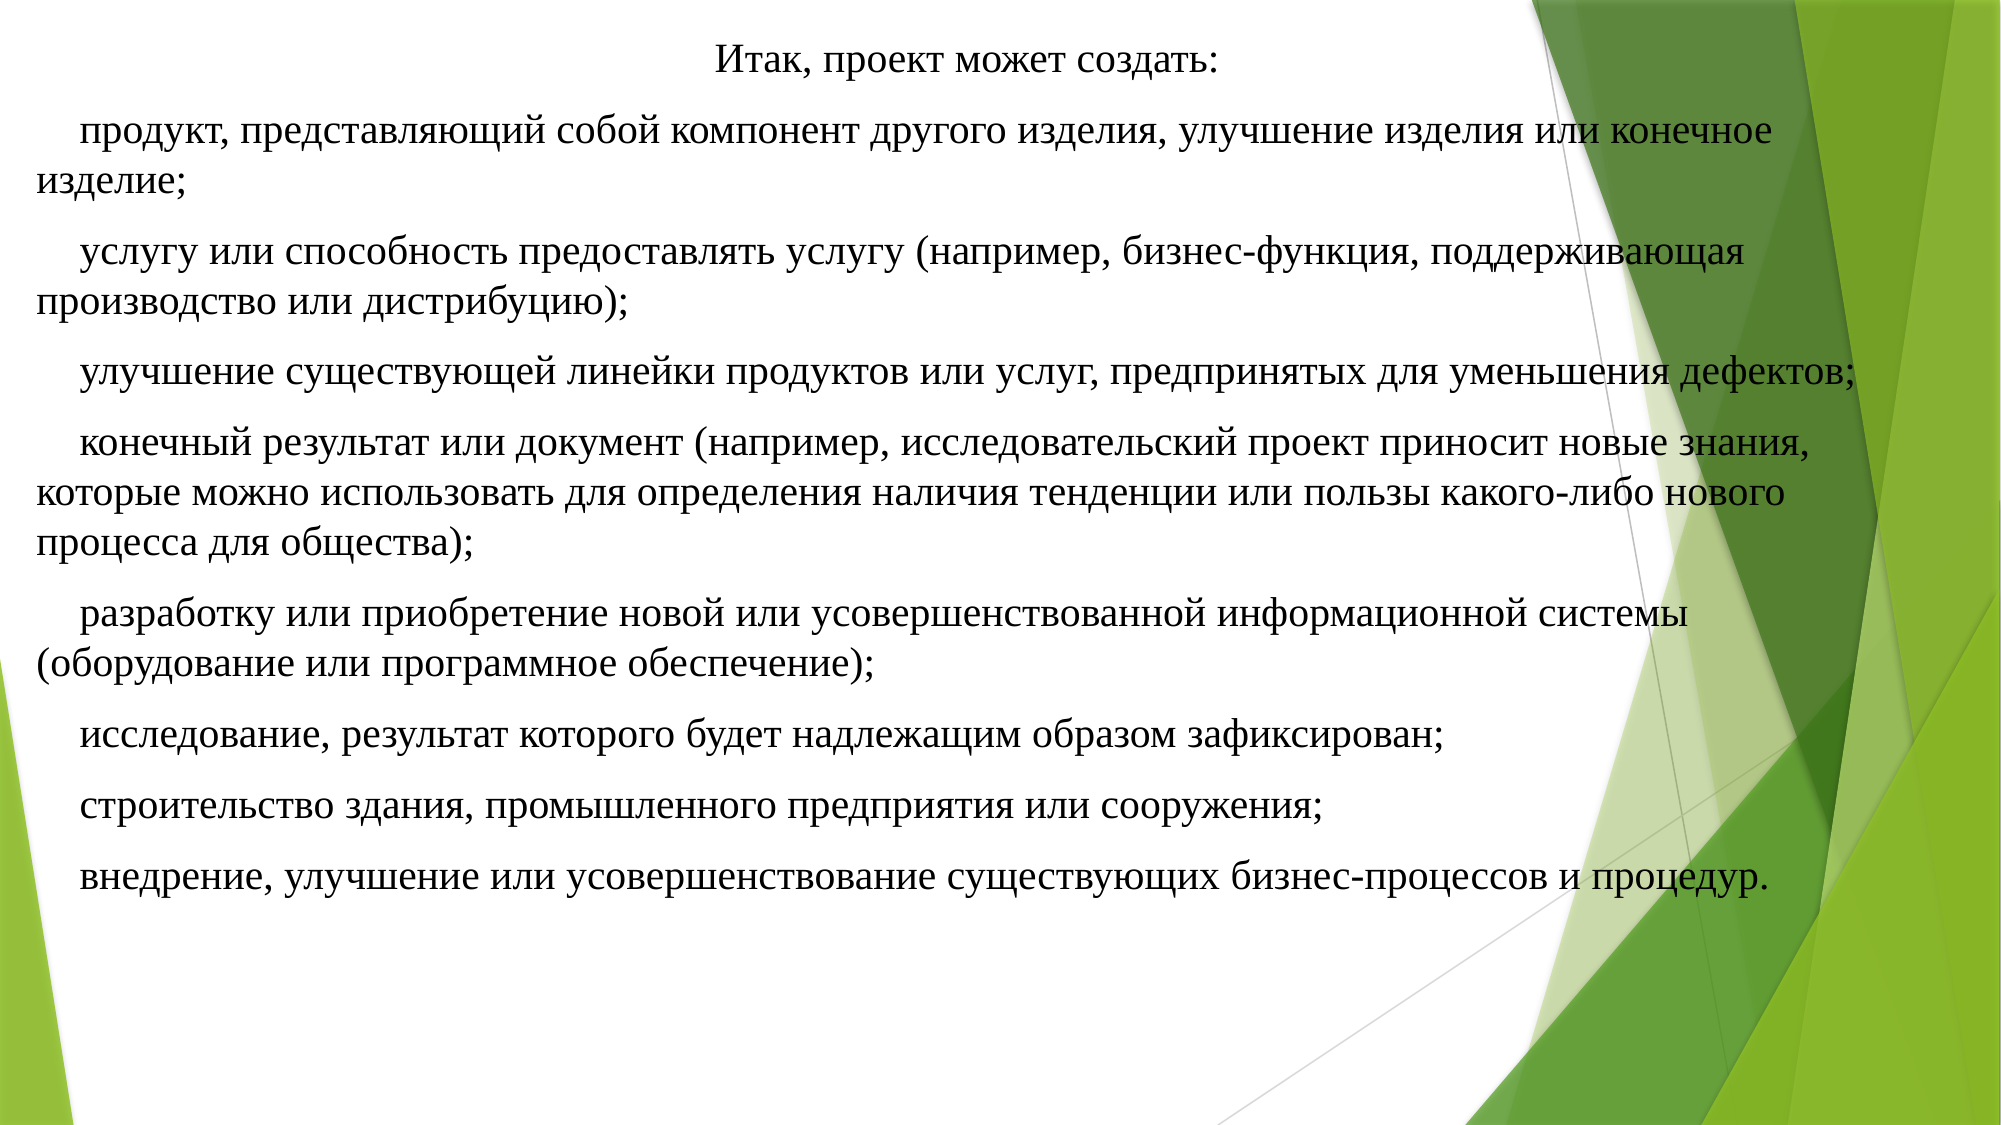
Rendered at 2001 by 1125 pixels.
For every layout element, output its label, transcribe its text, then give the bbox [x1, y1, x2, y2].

list Итак, проект может создать:  продукт, представляющий собой компонент другого изделия, улучшение изделия или конечное изделие;  услугу или способность предоставлять услугу (например, бизнес-функция, поддерживающая производство или дистрибуцию);  улучшение существующей линейки продуктов или услуг, предпринятых для уменьшения дефектов;  конечный результат или документ (например, исследовательский проект приносит новые знания, которые можно использовать для определения наличия тенденции или пользы какого-либо нового процесса для общества);  разработку или приобретение новой или усовершенствованной информационной системы (оборудование или программное обеспечение);  исследование, результат которого будет надлежащим образом зафиксирован;  строительство здания, промышленного предприятия или сооружения;  внедрение, улучшение или усовершенствование существующих бизнес-процессов и процедур. [21, 23, 1923, 1017]
